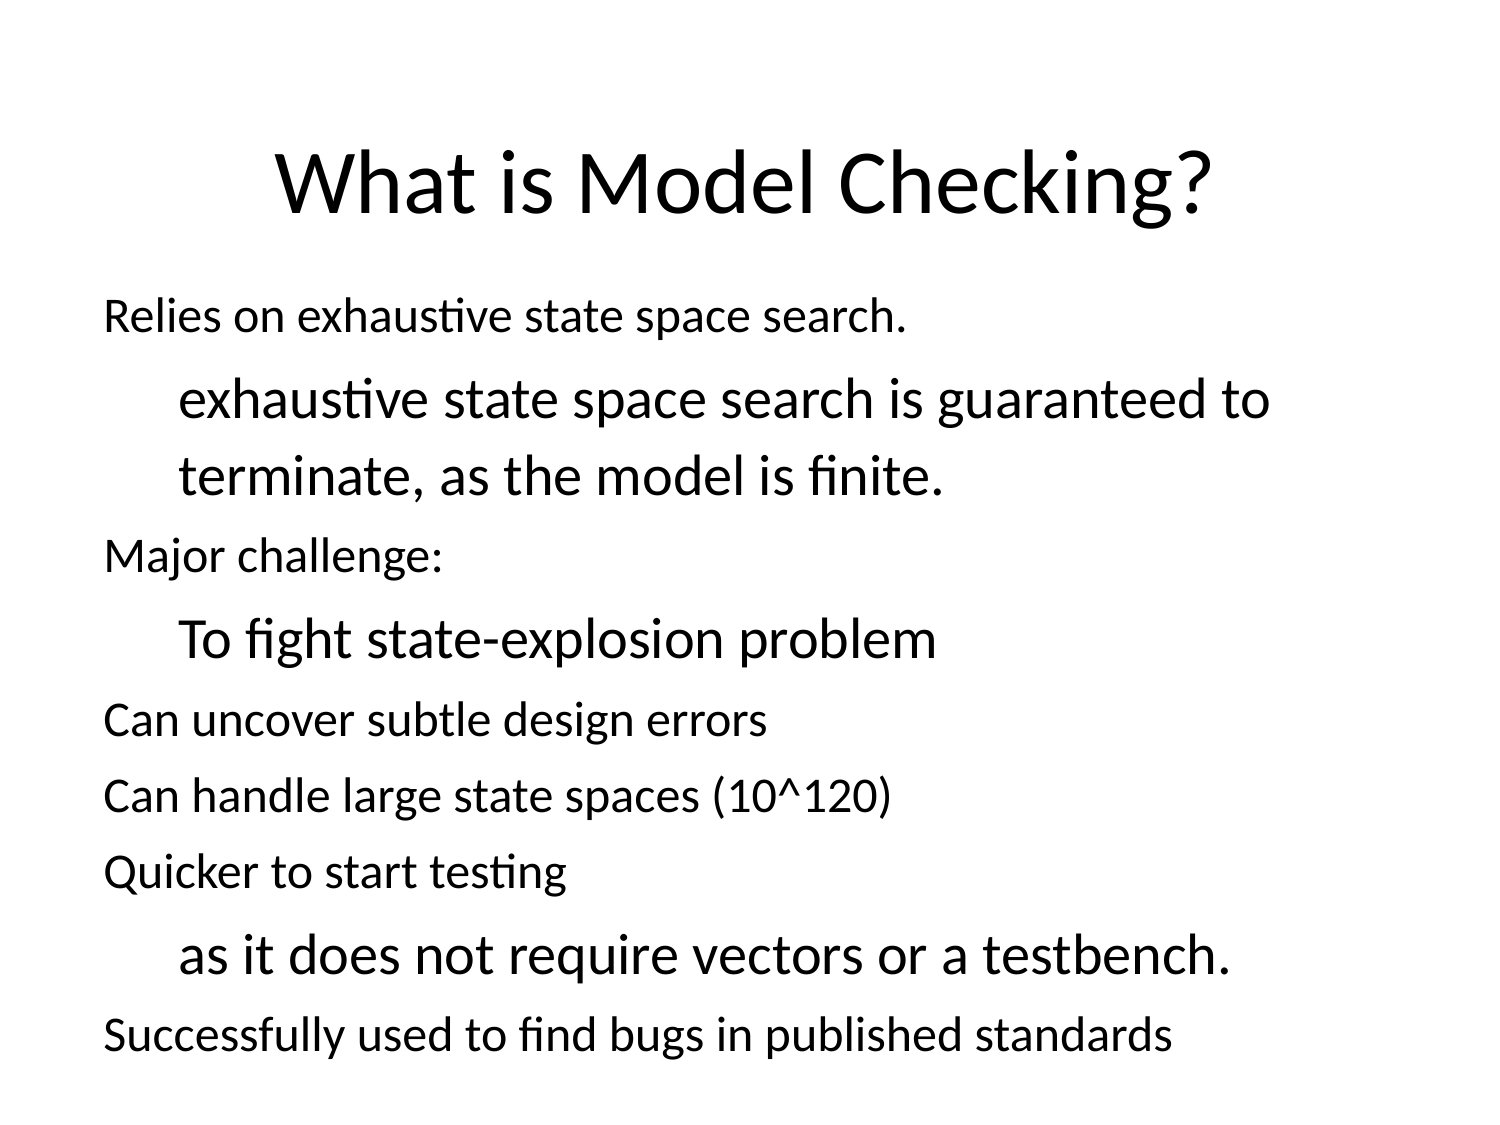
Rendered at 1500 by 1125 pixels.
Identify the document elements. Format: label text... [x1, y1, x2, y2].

title What is Model Checking? [75, 75, 1438, 279]
list Relies on exhaustive state space search. exhaustive state space search is guaranteed to terminate, as the model is finite. Major challenge: To fight state-explosion problem Can uncover subtle design errors Can handle large state spaces (10^120) Quicker to start testing as it does not require vectors or a testbench. Successfully used to find bugs in published standards [88, 268, 1424, 1047]
slide_number 27 [1074, 1047, 1387, 1100]
